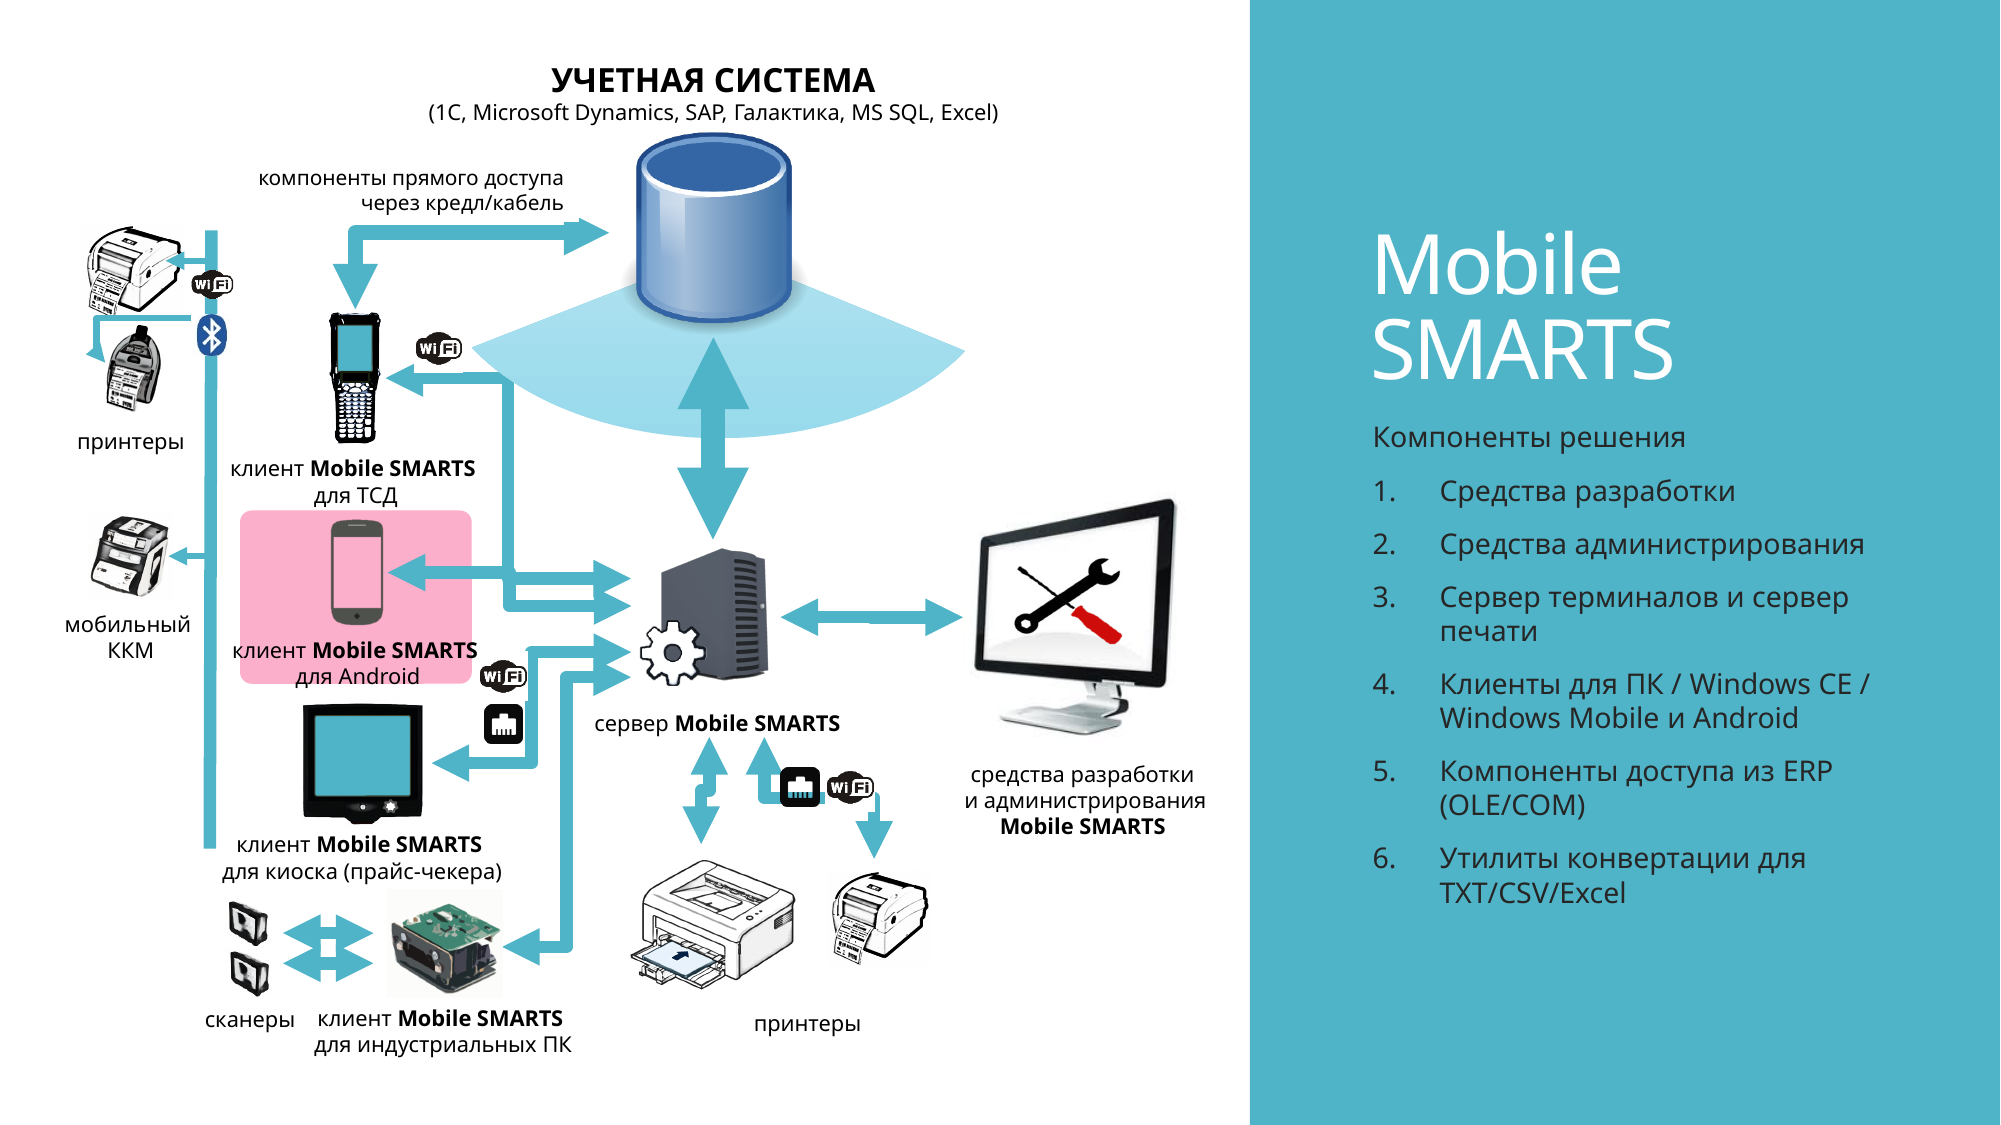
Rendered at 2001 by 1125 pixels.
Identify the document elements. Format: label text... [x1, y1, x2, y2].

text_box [58, 51, 1208, 1066]
title Mobile SMARTS [1355, 88, 1911, 404]
list Компоненты решения Средства разработки Средства администрирования Сервер терминалов и сервер печати Клиенты для ПК / Windows CE / Windows Mobile и Android Компоненты доступа из ERP (OLE/COM) Утилиты конвертации для TXT/CSV/Excel [1357, 412, 1916, 925]
